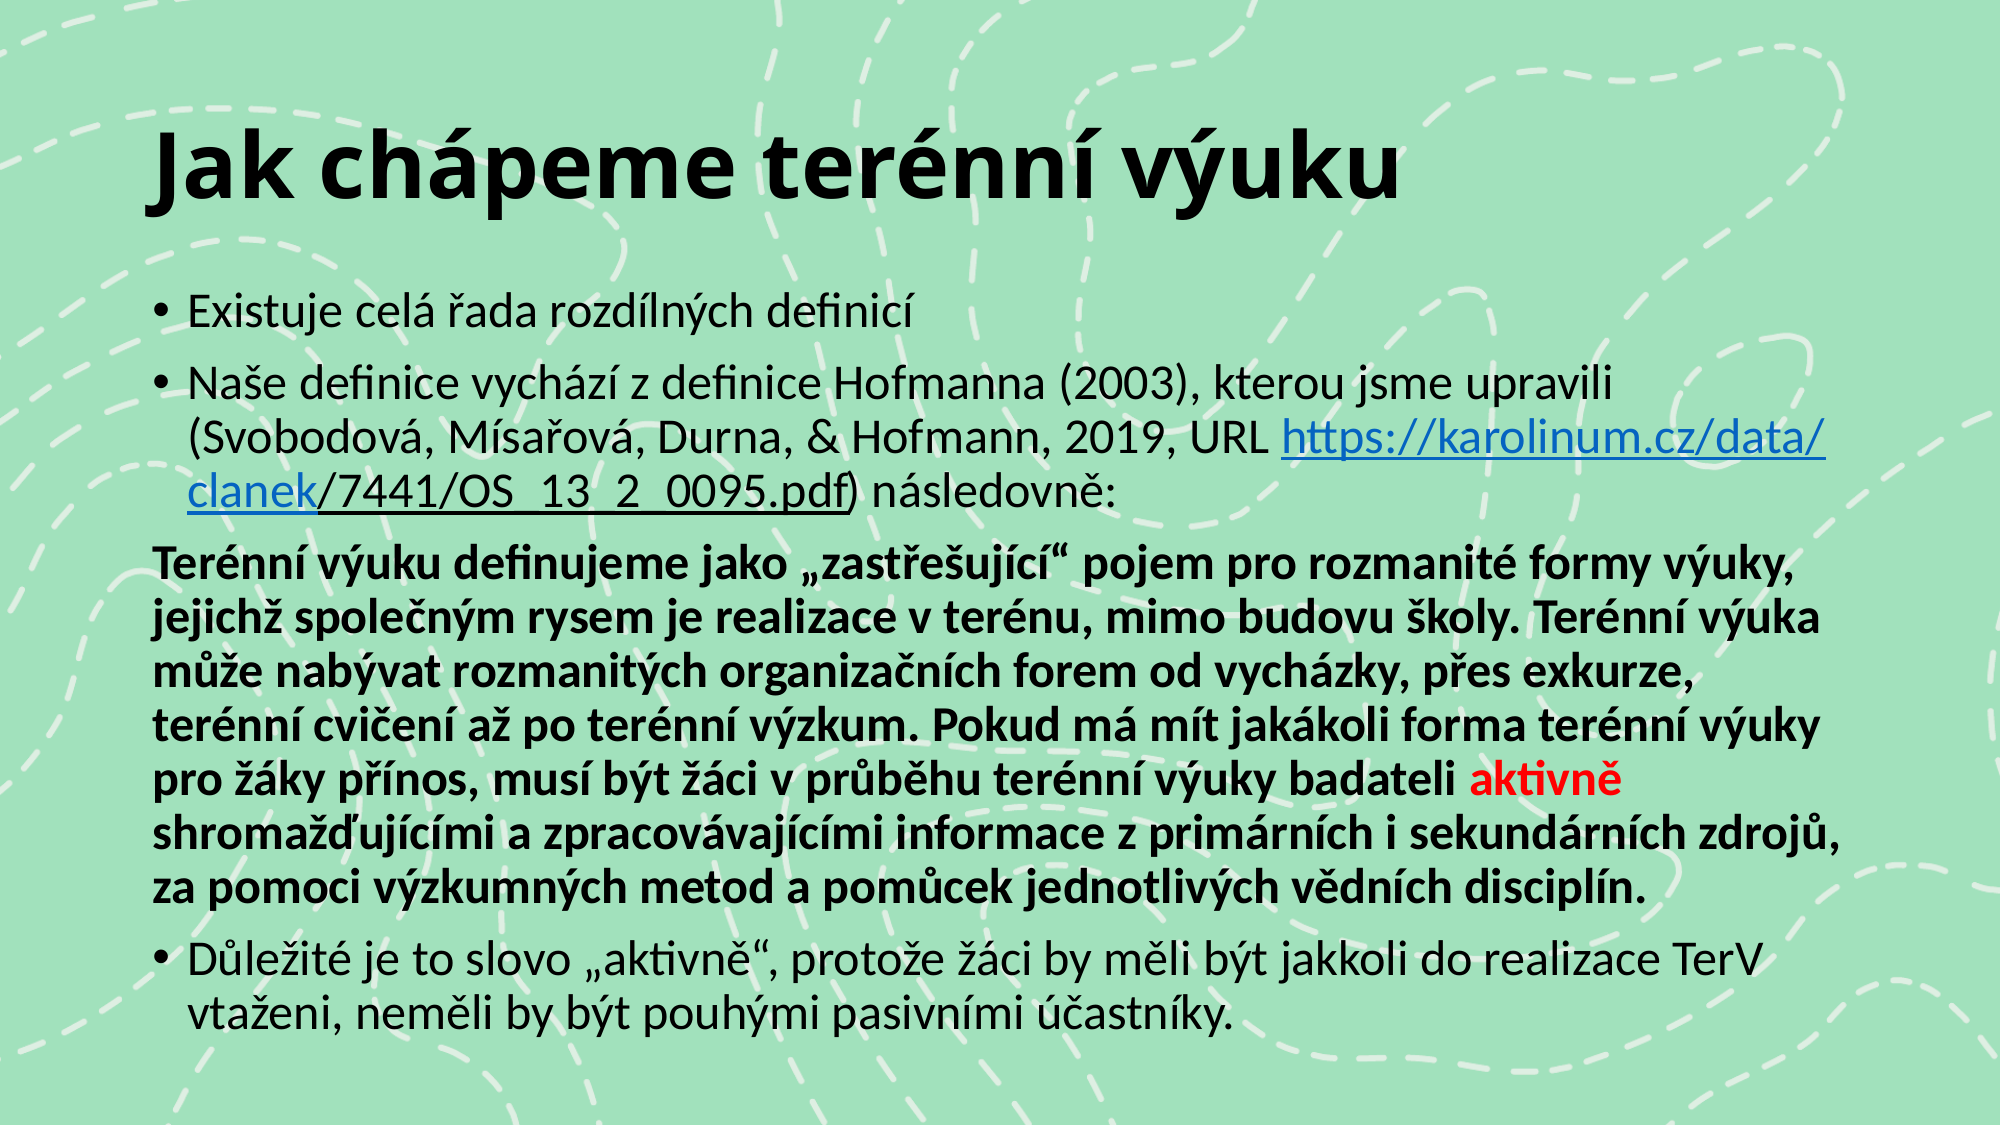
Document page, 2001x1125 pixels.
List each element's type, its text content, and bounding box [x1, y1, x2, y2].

list Existuje celá řada rozdílných definicí Naše definice vychází z definice Hofmanna (2003), kterou jsme upravili (Svobodová, Mísařová, Durna, & Hofmann, 2019, URL https://karolinum.cz/data/clanek/7441/OS_13_2_0095.pdf) následovně: Terénní výuku definujeme jako „zastřešující“ pojem pro rozmanité formy výuky, jejichž společným rysem je realizace v terénu, mimo budovu školy. Terénní výuka může nabývat rozmanitých organizačních forem od vycházky, přes exkurze, terénní cvičení až po terénní výzkum. Pokud má mít jakákoli forma terénní výuky pro žáky přínos, musí být žáci v průběhu terénní výuky badateli aktivně shromažďujícími a zpracovávajícími informace z primárních i sekundárních zdrojů, za pomoci výzkumných metod a pomůcek jednotlivých vědních disciplín. Důležité je to slovo „aktivně“, protože žáci by měli být jakkoli do realizace TerV vtaženi, neměli by být pouhými pasivními účastníky. [137, 277, 1863, 1093]
title Jak chápeme terénní výuku [137, 59, 1863, 277]
